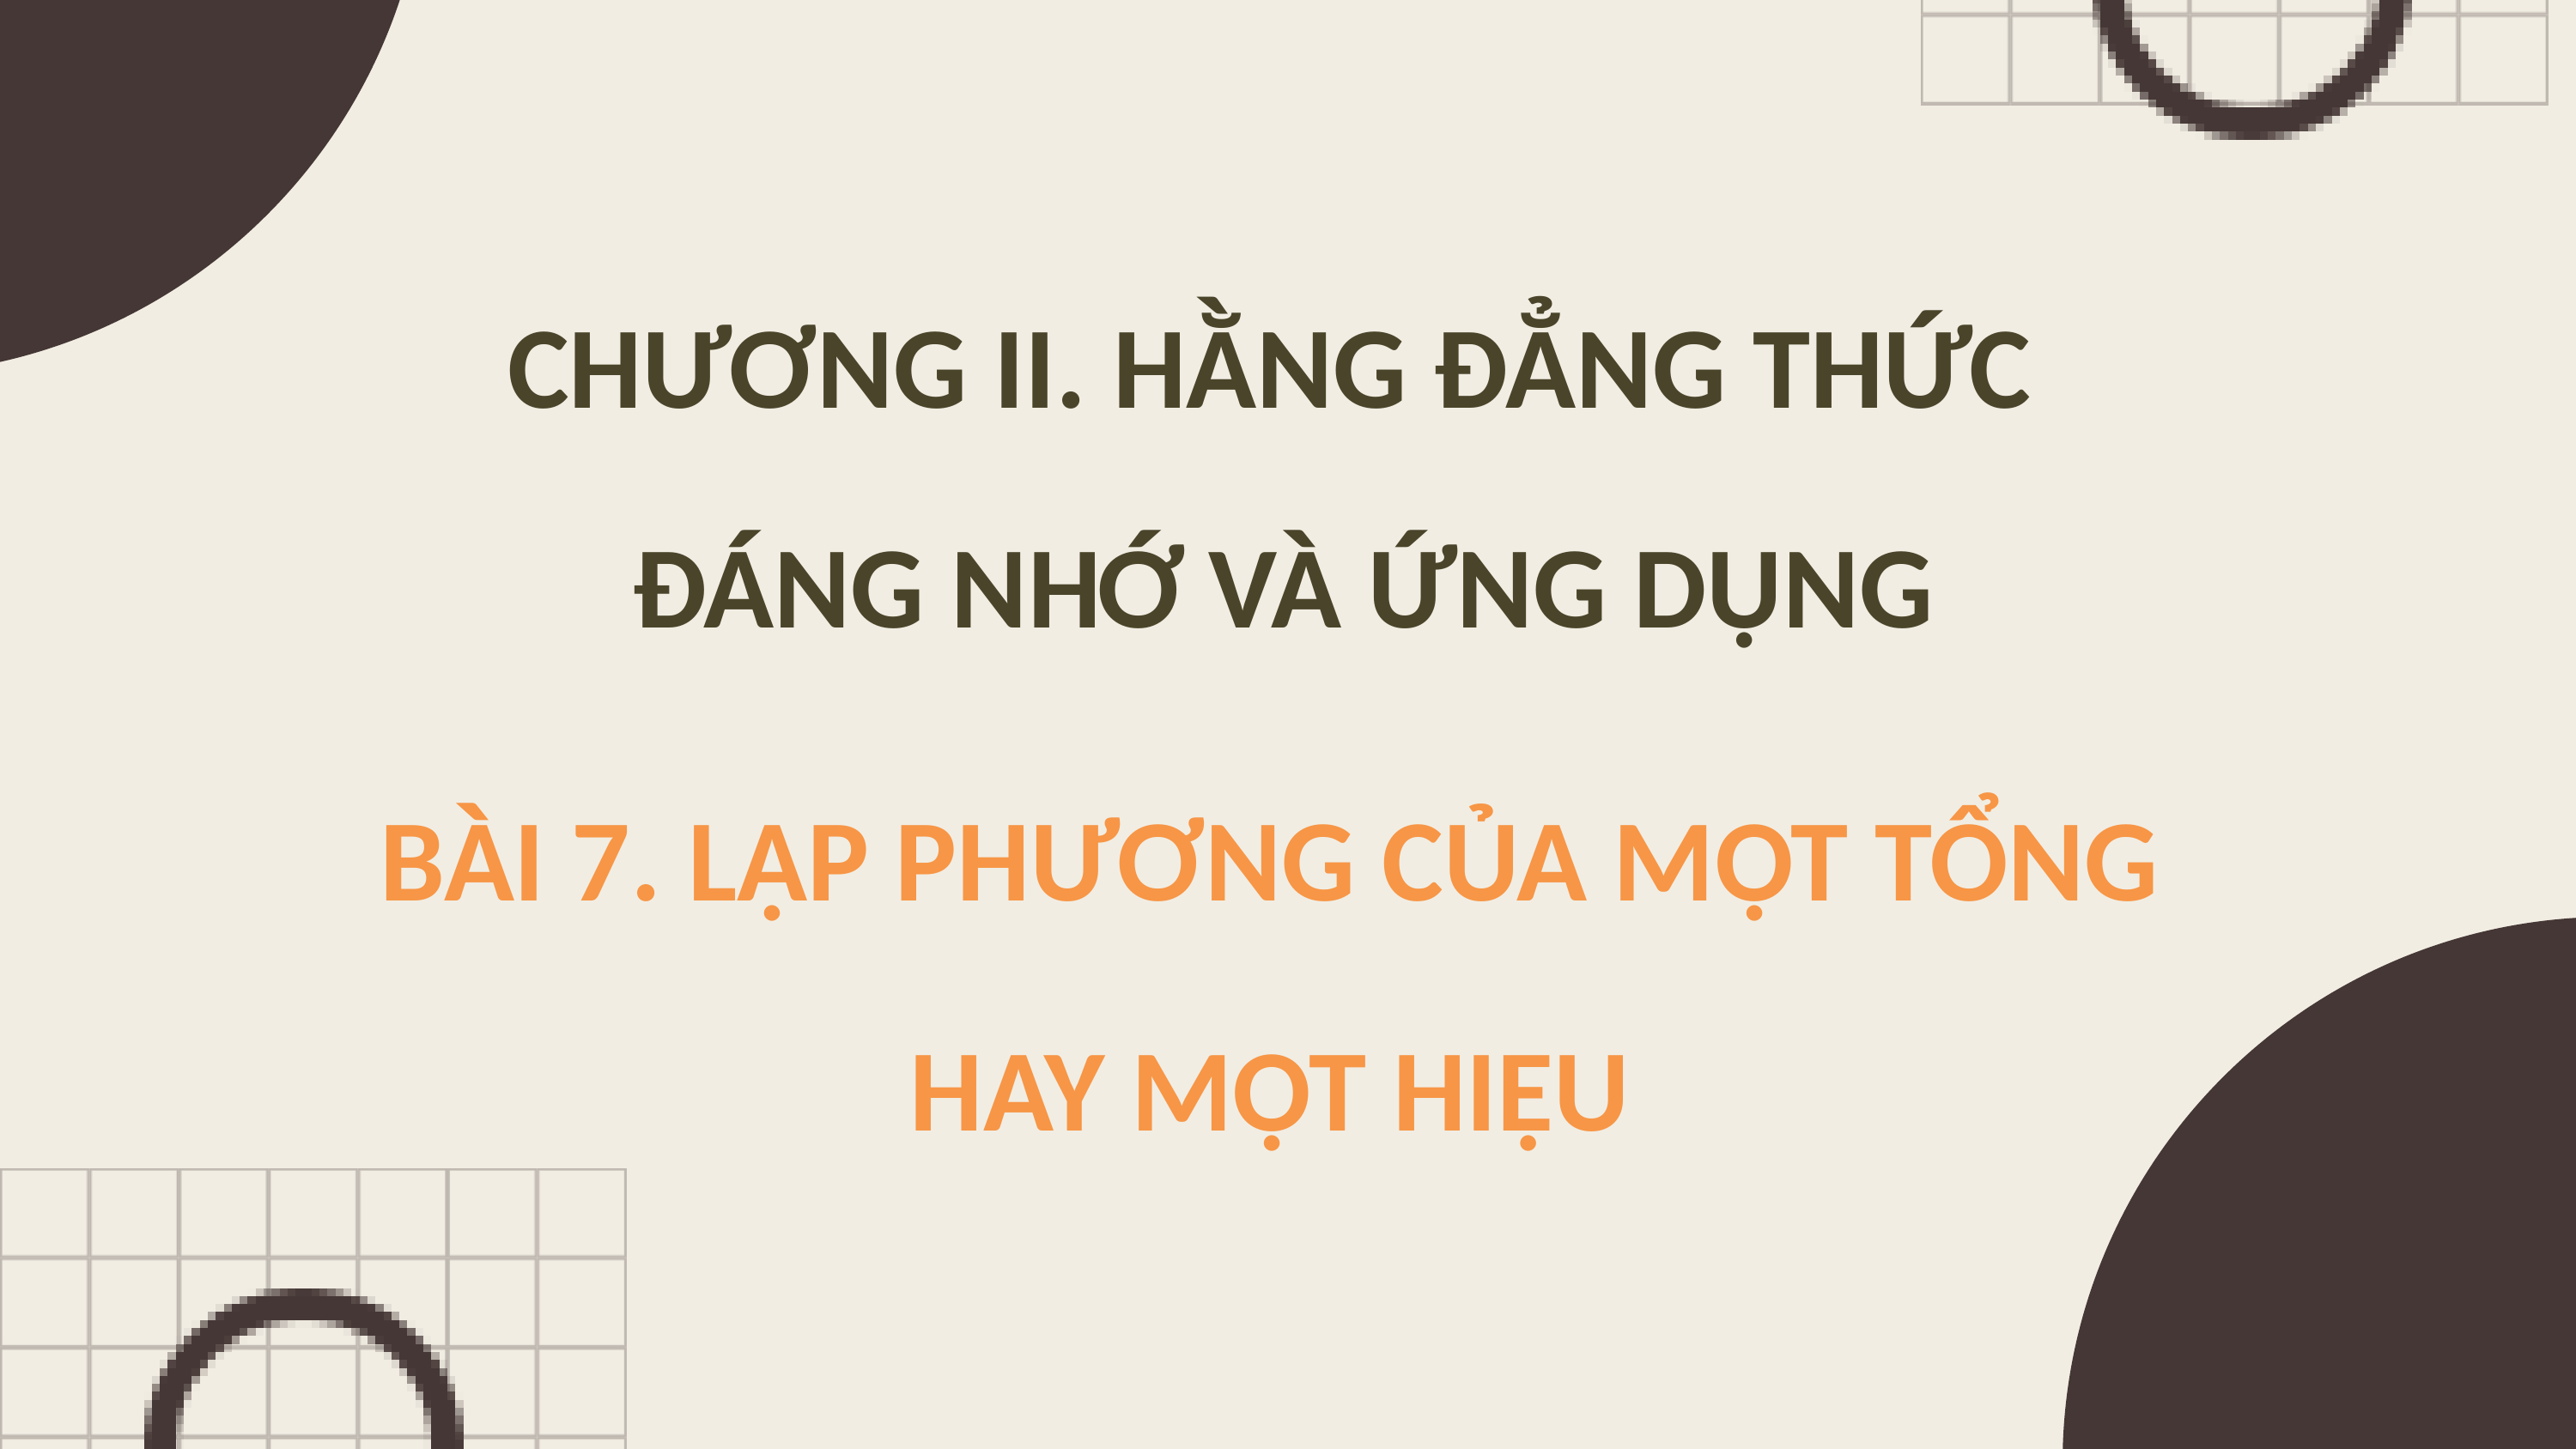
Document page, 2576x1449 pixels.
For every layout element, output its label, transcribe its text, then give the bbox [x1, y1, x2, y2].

text_box CHƯƠNG II. HẰNG ĐẲNG THỨC ĐÁNG NHỚ VÀ ỨNG DỤNG [27, 215, 2539, 658]
picture [0, 1168, 627, 1449]
text_box BÀI 7. LẬP PHƯƠNG CỦA MỘT TỔNG HAY MỘT HIỆU [367, 708, 2200, 1161]
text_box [0, 0, 430, 376]
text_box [2059, 916, 2576, 1449]
picture [1921, 0, 2549, 140]
